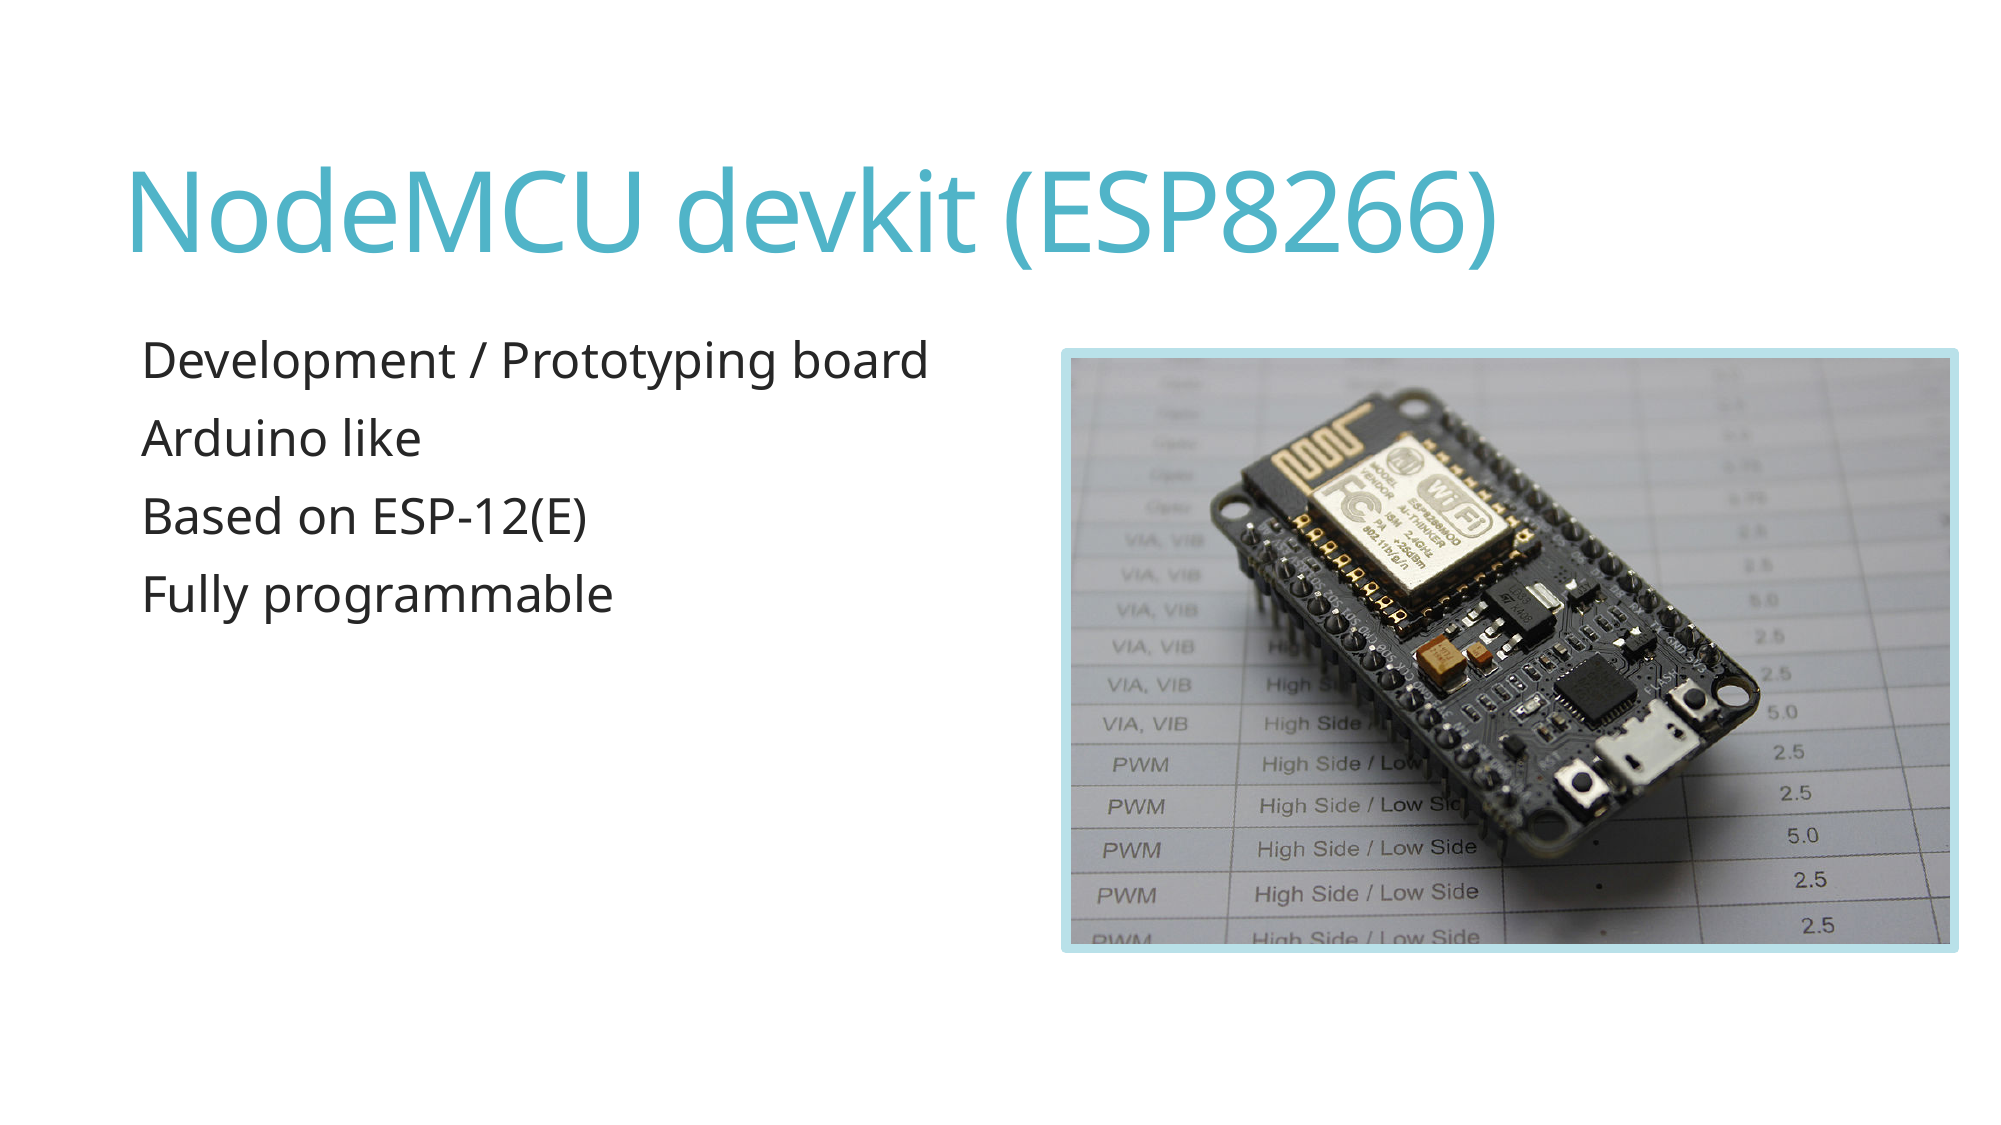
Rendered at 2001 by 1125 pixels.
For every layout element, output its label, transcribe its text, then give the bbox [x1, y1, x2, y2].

picture [1070, 357, 1950, 945]
title NodeMCU devkit (ESP8266) [107, 81, 1875, 354]
list Development / Prototyping board Arduino like Based on ESP-12(E) Fully programmable [111, 329, 1876, 948]
